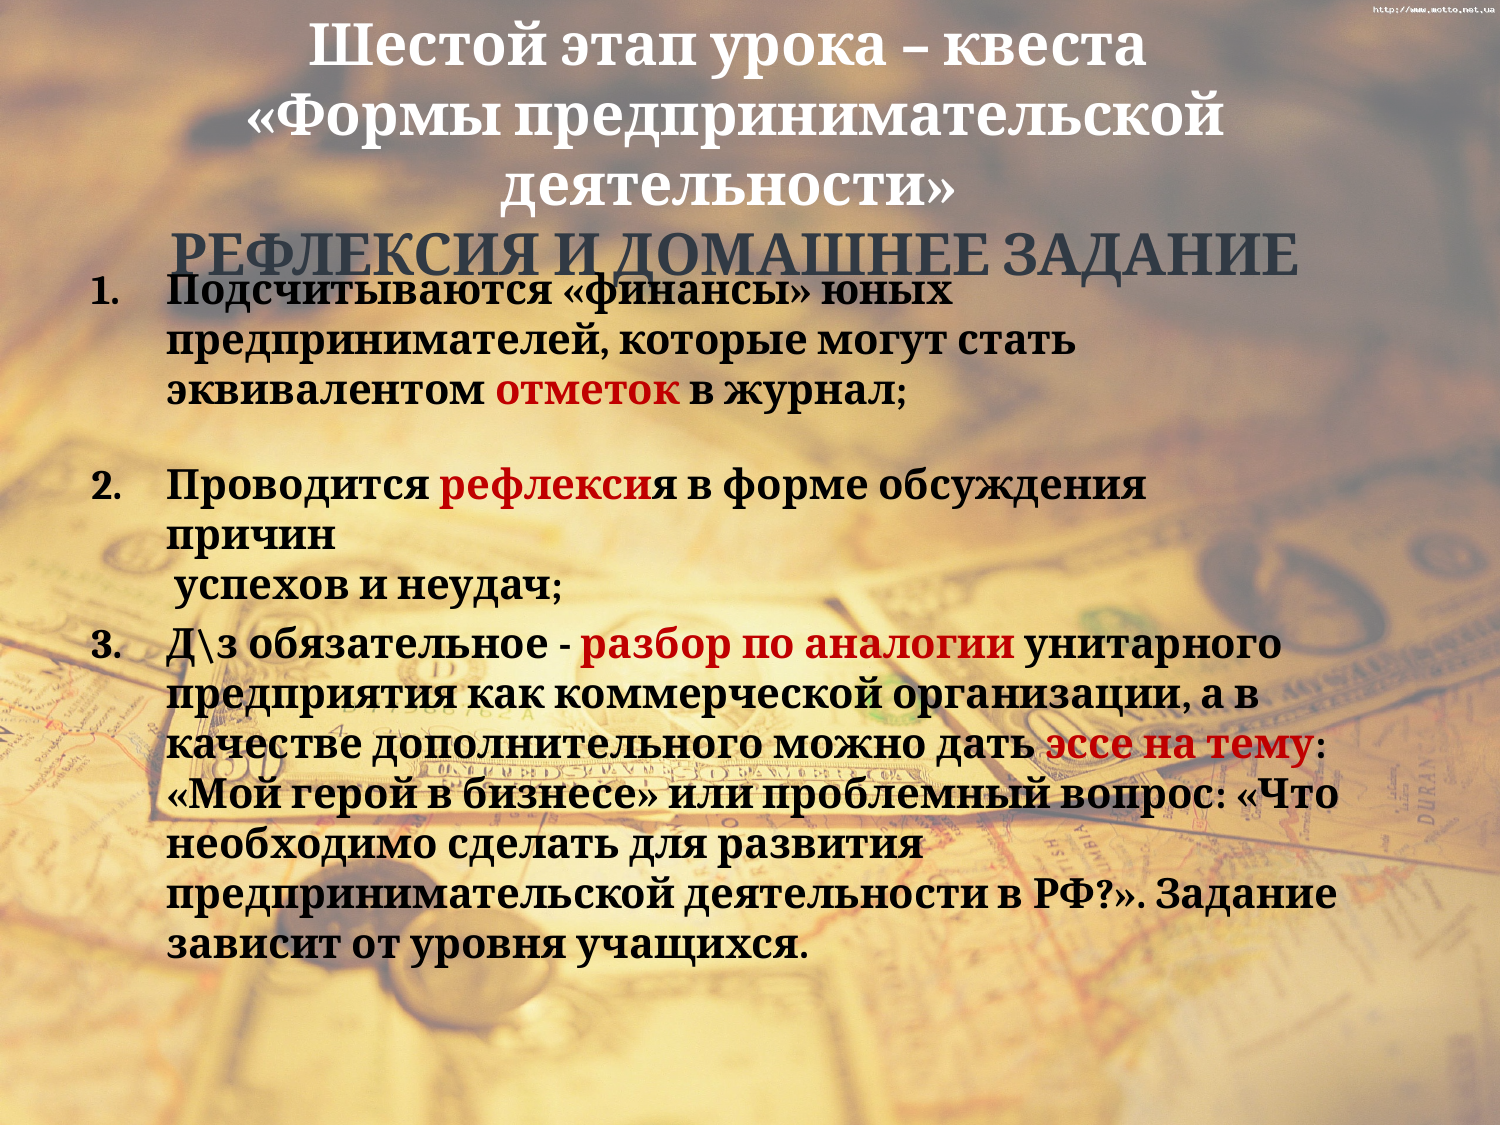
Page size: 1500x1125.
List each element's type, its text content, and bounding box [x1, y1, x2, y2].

text_box Подсчитываются «финансы» юных предпринимателей, которые могут стать эквивалентом отметок в журнал; [76, 255, 1400, 421]
text_box Проводится рефлексия в форме обсуждения причин успехов и неудач; [76, 450, 1329, 609]
text_box Шестой этап урока – квеста «Формы предпринимательской деятельности» РЕФЛЕКСИЯ И ДОМАШНЕЕ ЗАДАНИЕ [0, 0, 1471, 295]
text_box Д\з обязательное - разбор по аналогии унитарного предприятия как коммерческой организации, а в качестве дополнительного можно дать эссе на тему: «Мой герой в бизнесе» или проблемный вопрос: «Что необходимо сделать для развития предпринимательской деятельности в РФ?». Задание зависит от уровня учащихся. [76, 609, 1436, 975]
